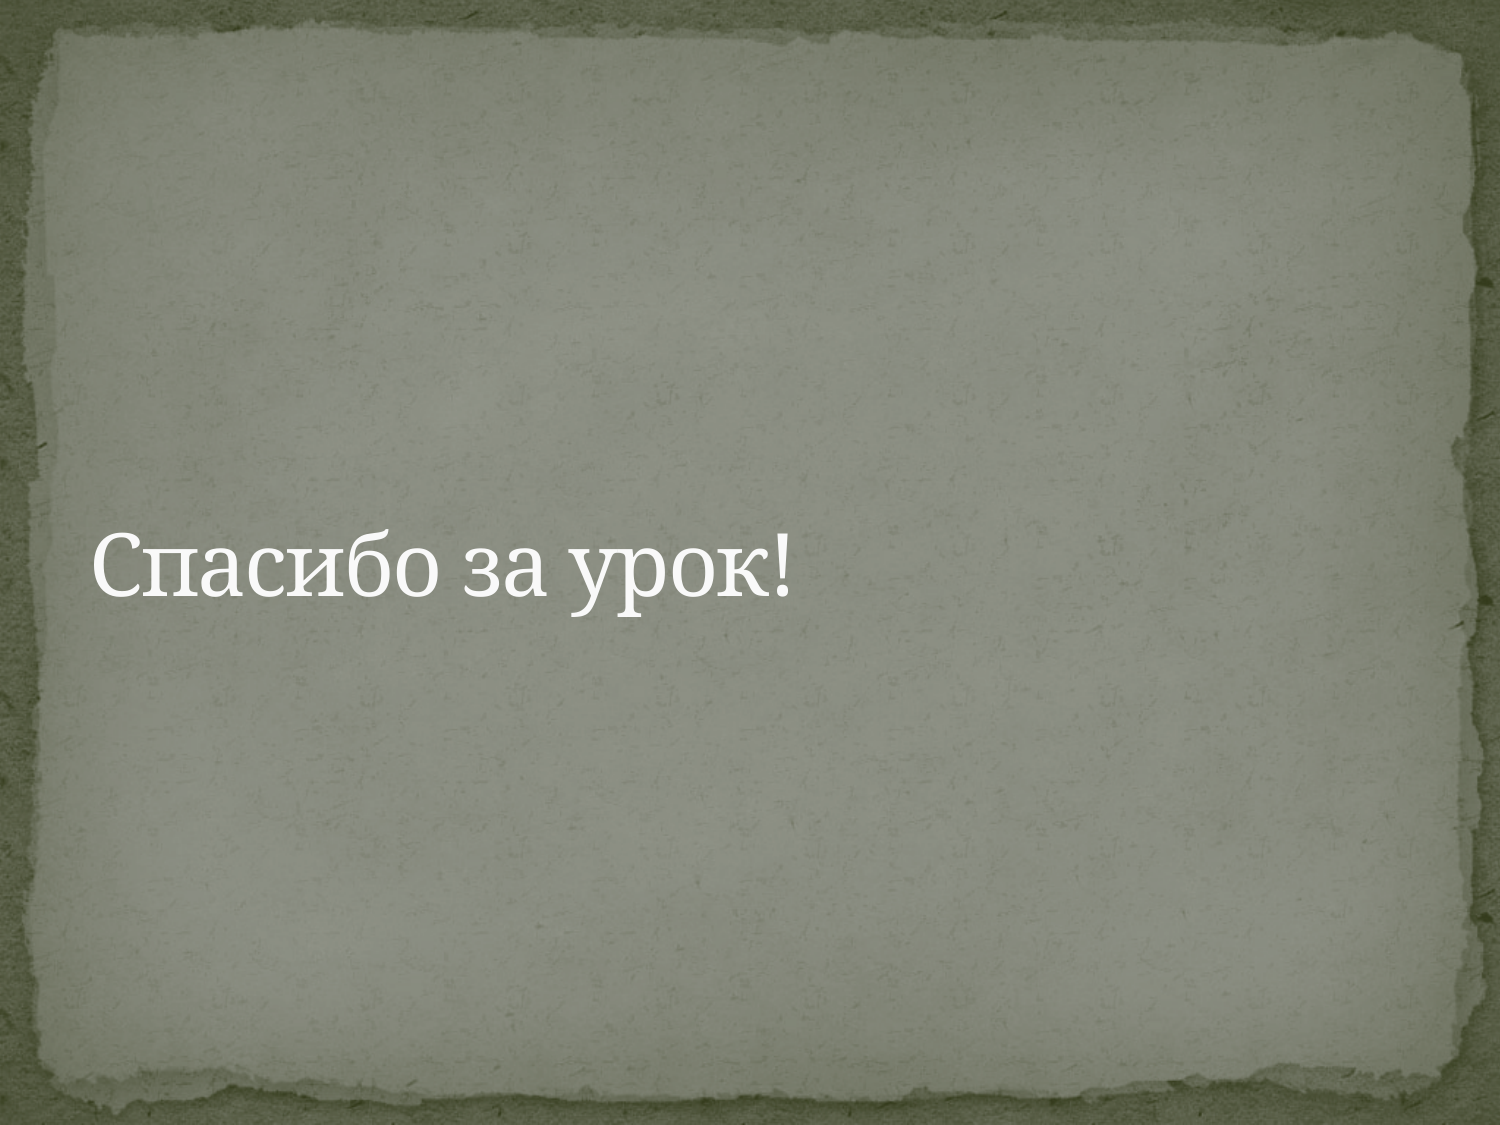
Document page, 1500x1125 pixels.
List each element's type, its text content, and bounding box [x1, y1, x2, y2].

title Спасибо за урок! [74, 45, 1425, 622]
